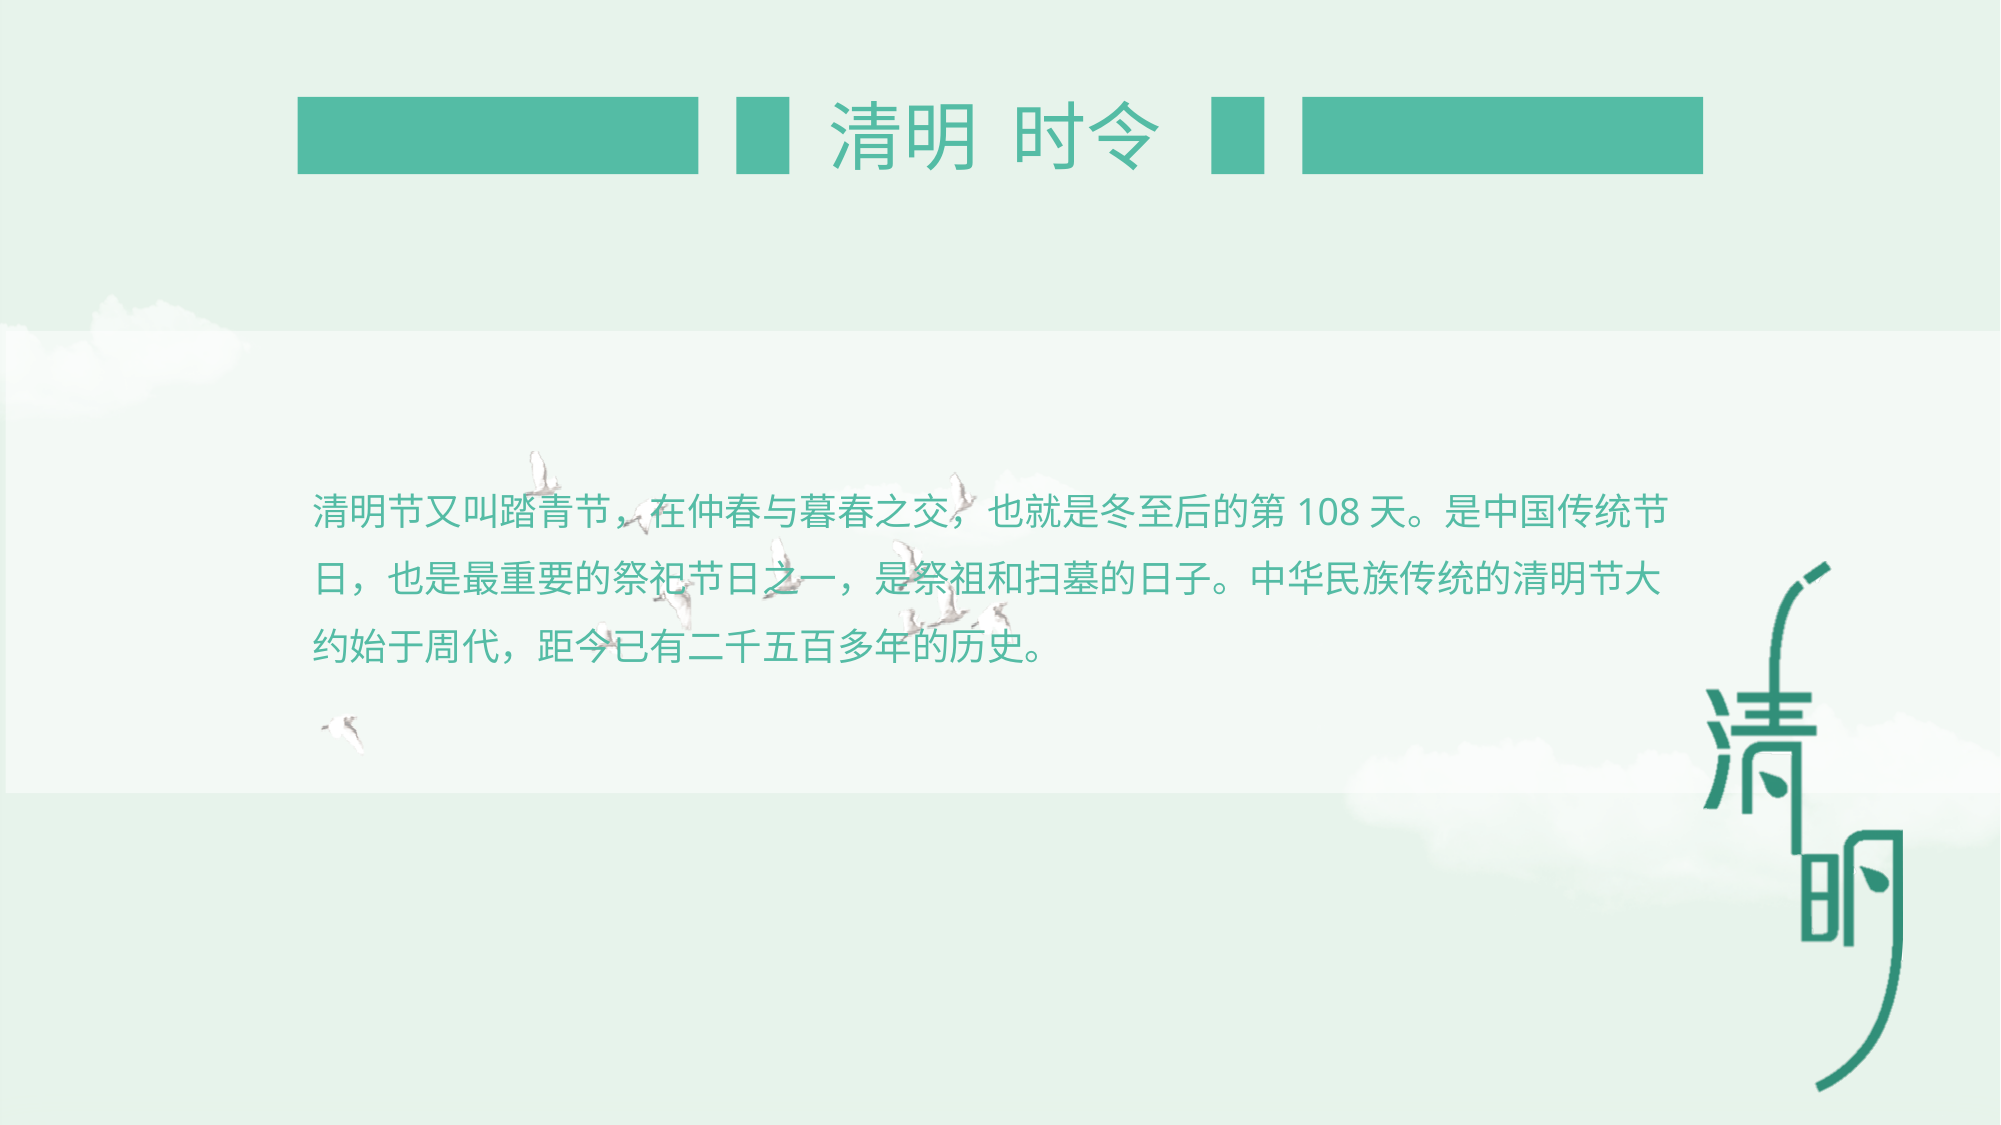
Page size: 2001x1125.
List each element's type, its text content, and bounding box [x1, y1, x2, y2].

text_box 清明节又叫踏青节，在仲春与暮春之交，也就是冬至后的第108天。是中国传统节日，也是最重要的祭祀节日之一，是祭祖和扫墓的日子。中华民族传统的清明节大约始于周代，距今已有二千五百多年的历史。 [1194, 457, 1712, 675]
text_box [5, 330, 2000, 794]
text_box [297, 82, 1704, 189]
picture [0, 0, 2001, 1125]
